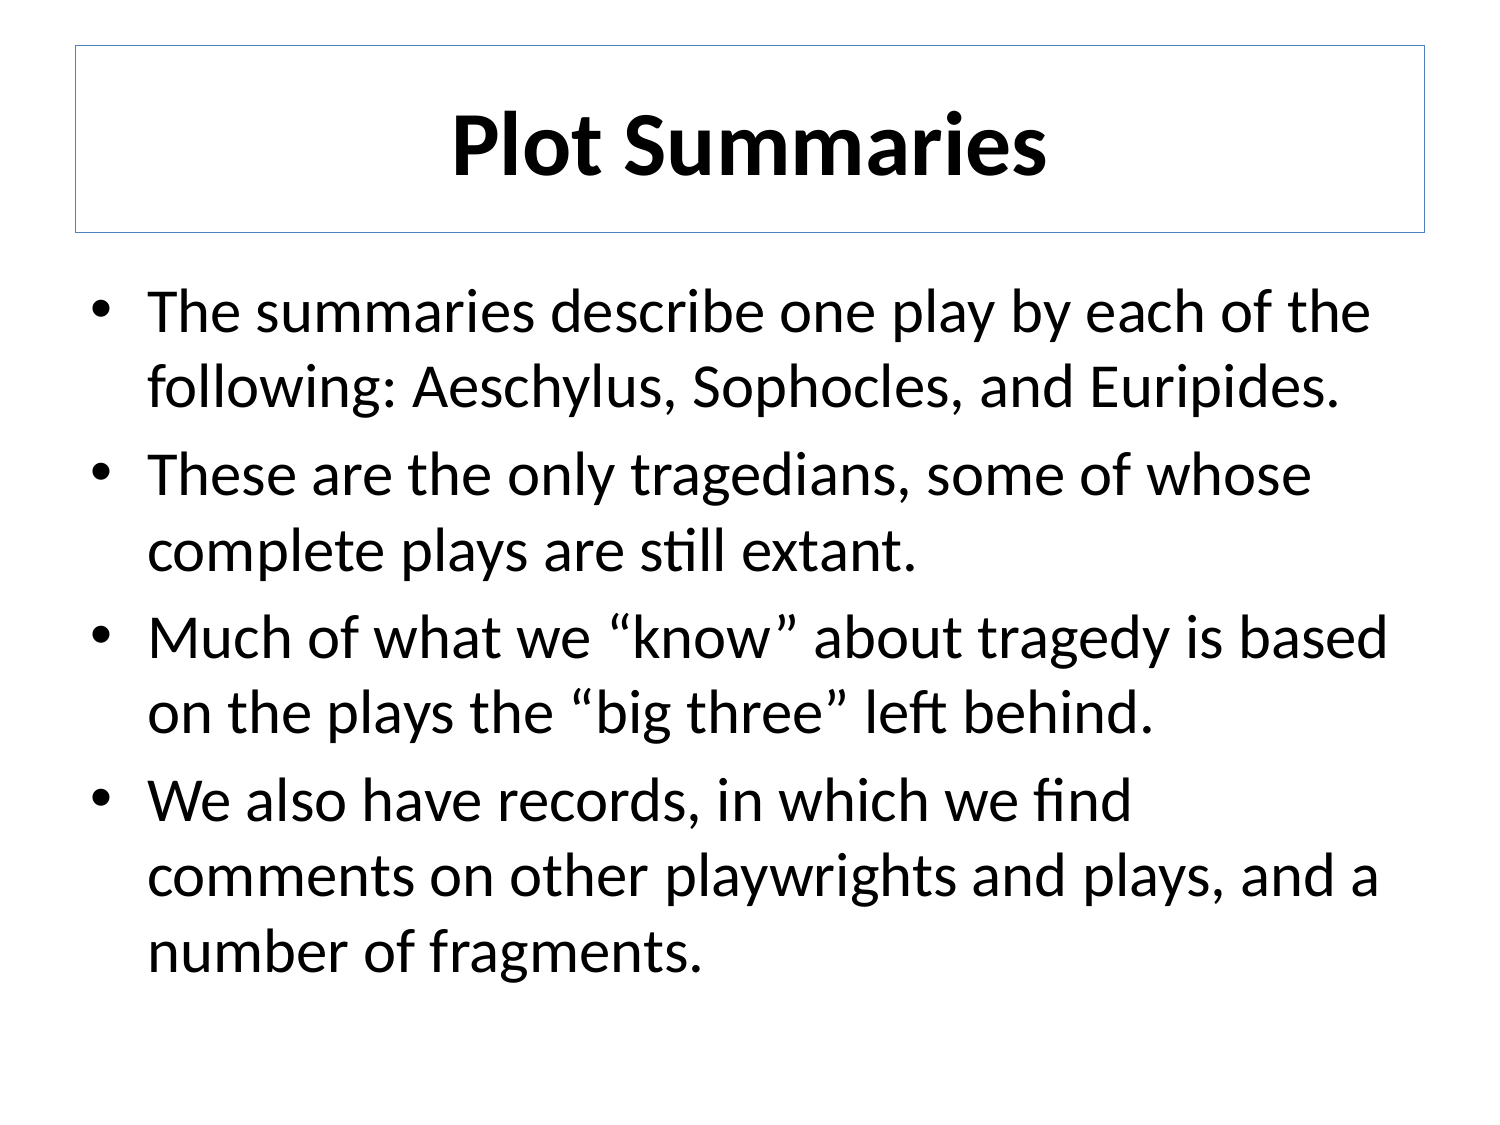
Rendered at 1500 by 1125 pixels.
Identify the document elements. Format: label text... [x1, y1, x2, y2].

title Plot Summaries [75, 45, 1425, 233]
list The summaries describe one play by each of the following: Aeschylus, Sophocles, and Euripides. These are the only tragedians, some of whose complete plays are still extant. Much of what we “know” about tragedy is based on the plays the “big three” left behind. We also have records, in which we find comments on other playwrights and plays, and a number of fragments. [75, 262, 1425, 1005]
